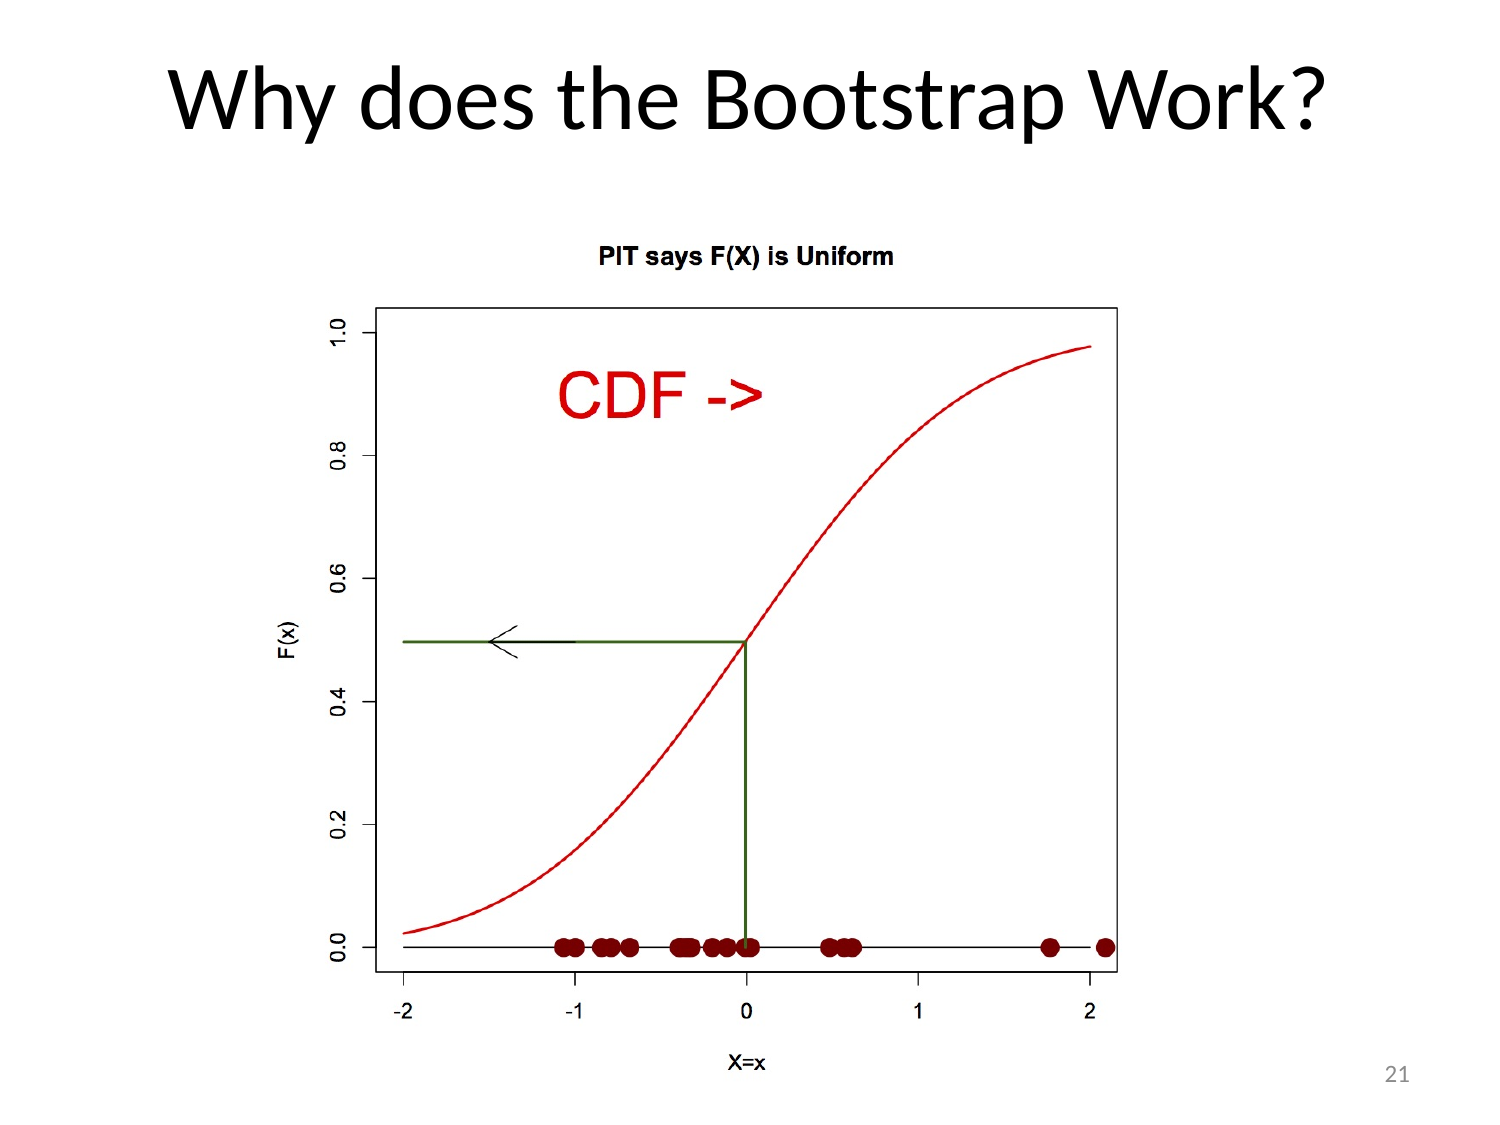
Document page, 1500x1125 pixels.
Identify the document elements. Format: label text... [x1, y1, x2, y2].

slide_number 21 [1174, 1042, 1425, 1103]
title Why does the Bootstrap Work? [75, 0, 1425, 188]
picture [270, 202, 1171, 1103]
